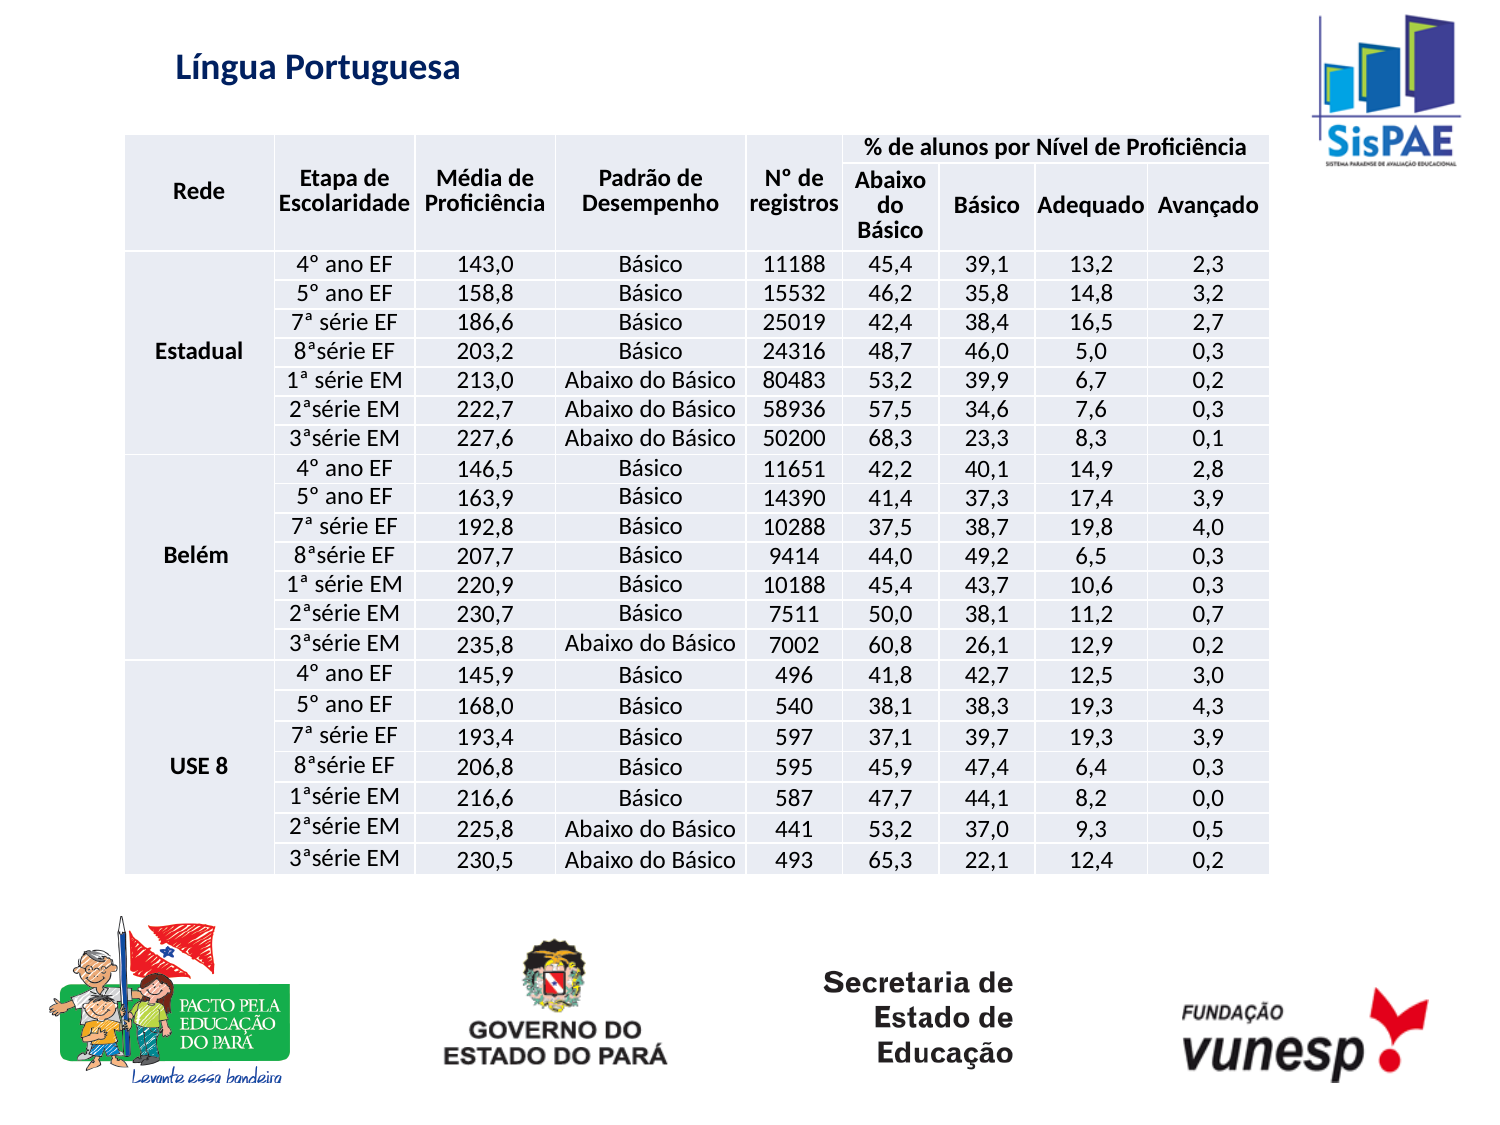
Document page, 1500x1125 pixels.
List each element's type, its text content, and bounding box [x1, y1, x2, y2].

table_cell Abaixo do Básico [556, 368, 745, 395]
table_cell 6,4 [1036, 752, 1147, 781]
table_cell Básico [556, 722, 745, 751]
table_cell Básico [556, 691, 745, 720]
table_cell 168,0 [416, 691, 555, 720]
table_cell 11,2 [1036, 601, 1147, 628]
table_cell 35,8 [940, 281, 1034, 308]
table_cell Básico [556, 661, 745, 689]
table_cell 230,5 [416, 844, 555, 874]
table_cell 19,3 [1036, 722, 1147, 751]
table_cell 0,3 [1148, 339, 1269, 366]
table_cell 46,0 [940, 339, 1034, 366]
table_cell 68,3 [843, 426, 938, 454]
table_cell 597 [747, 722, 842, 751]
table_cell 22,1 [940, 844, 1034, 874]
table_cell 50,0 [843, 601, 938, 628]
table_cell 13,2 [1036, 252, 1147, 279]
table_cell 44,1 [940, 783, 1034, 812]
table_cell 496 [747, 661, 842, 689]
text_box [22, 916, 1429, 1083]
table_cell 230,7 [416, 601, 555, 628]
table_cell 48,7 [843, 339, 938, 366]
table_cell 5,0 [1036, 339, 1147, 366]
table_cell 45,4 [843, 572, 938, 599]
table_cell 12,9 [1036, 630, 1147, 659]
table_cell 222,7 [416, 397, 555, 424]
table_cell 235,8 [416, 630, 555, 659]
table_cell Básico [940, 164, 1034, 250]
table_cell 38,7 [940, 514, 1034, 541]
table_cell 3ªsérie EM [275, 426, 414, 454]
table_cell 0,2 [1148, 844, 1269, 874]
table_cell 14,9 [1036, 455, 1147, 483]
table_cell 186,6 [416, 310, 555, 337]
table_cell 8,2 [1036, 783, 1147, 812]
table_cell 193,4 [416, 722, 555, 751]
table_header Média de Proficiência [416, 135, 555, 250]
table_cell 145,9 [416, 661, 555, 689]
table_cell Básico [556, 455, 745, 483]
table_cell 227,6 [416, 426, 555, 454]
table_cell 146,5 [416, 455, 555, 483]
table_cell 0,7 [1148, 601, 1269, 628]
table_cell 1ª série EM [275, 572, 414, 599]
table_cell USE 8 [125, 661, 274, 874]
table_cell 23,3 [940, 426, 1034, 454]
table_cell 4,3 [1148, 691, 1269, 720]
table_cell 14,8 [1036, 281, 1147, 308]
table_cell 7,6 [1036, 397, 1147, 424]
table_cell 2ªsérie EM [275, 601, 414, 628]
table_header Padrão de Desempenho [556, 135, 745, 250]
table_cell 37,1 [843, 722, 938, 751]
text_box Língua Portuguesa [160, 34, 477, 95]
table_cell 3,9 [1148, 722, 1269, 751]
table_cell 57,5 [843, 397, 938, 424]
table_cell Básico [556, 752, 745, 781]
table_header Nº de registros [747, 135, 842, 250]
table_cell 47,4 [940, 752, 1034, 781]
table_cell 3,0 [1148, 661, 1269, 689]
table_cell 50200 [747, 426, 842, 454]
table_cell Abaixo do Básico [556, 844, 745, 874]
table_cell 53,2 [843, 814, 938, 842]
table_cell Básico [556, 601, 745, 628]
table_cell Básico [556, 252, 745, 279]
table_cell 203,2 [416, 339, 555, 366]
table_cell Básico [556, 543, 745, 570]
table_cell 158,8 [416, 281, 555, 308]
table_cell 12,4 [1036, 844, 1147, 874]
table_cell 8ªsérie EF [275, 752, 414, 781]
table_cell 4,0 [1148, 514, 1269, 541]
table_cell Abaixo do Básico [843, 164, 938, 250]
table_cell 11651 [747, 455, 842, 483]
table_cell 206,8 [416, 752, 555, 781]
table_header Rede [125, 135, 274, 250]
table_cell 4º ano EF [275, 455, 414, 483]
table_cell 53,2 [843, 368, 938, 395]
table_cell Básico [556, 514, 745, 541]
table_cell 163,9 [416, 484, 555, 512]
table_cell 0,3 [1148, 543, 1269, 570]
table_cell 45,4 [843, 252, 938, 279]
table_cell 8,3 [1036, 426, 1147, 454]
table_cell 47,7 [843, 783, 938, 812]
table_cell 26,1 [940, 630, 1034, 659]
table_cell 19,3 [1036, 691, 1147, 720]
table_cell 7ª série EF [275, 722, 414, 751]
table_cell 0,3 [1148, 397, 1269, 424]
table_cell 0,0 [1148, 783, 1269, 812]
table_cell 6,5 [1036, 543, 1147, 570]
table_cell 16,5 [1036, 310, 1147, 337]
table_cell 41,4 [843, 484, 938, 512]
table_cell 11188 [747, 252, 842, 279]
table_cell 3ªsérie EM [275, 630, 414, 659]
table_cell 9414 [747, 543, 842, 570]
table_cell 587 [747, 783, 842, 812]
table_cell 441 [747, 814, 842, 842]
table_cell 5º ano EF [275, 691, 414, 720]
table_cell 7ª série EF [275, 310, 414, 337]
picture [1305, 0, 1466, 179]
table_cell 25019 [747, 310, 842, 337]
table_cell 24316 [747, 339, 842, 366]
table_cell 10,6 [1036, 572, 1147, 599]
table_cell 44,0 [843, 543, 938, 570]
table_cell 37,5 [843, 514, 938, 541]
table_cell 216,6 [416, 783, 555, 812]
table_cell Abaixo do Básico [556, 814, 745, 842]
table_cell 6,7 [1036, 368, 1147, 395]
table_cell 7511 [747, 601, 842, 628]
table_cell 38,4 [940, 310, 1034, 337]
table_cell 4º ano EF [275, 252, 414, 279]
table_cell Adequado [1036, 164, 1147, 250]
table_cell 5º ano EF [275, 281, 414, 308]
table_cell 14390 [747, 484, 842, 512]
table_cell 220,9 [416, 572, 555, 599]
table_cell 45,9 [843, 752, 938, 781]
table_cell 17,4 [1036, 484, 1147, 512]
table_cell 38,3 [940, 691, 1034, 720]
table_cell Básico [556, 310, 745, 337]
table_header % de alunos por Nível de Proficiência [843, 135, 1269, 162]
table_cell Belém [125, 455, 274, 659]
table_cell 225,8 [416, 814, 555, 842]
table_cell 4º ano EF [275, 661, 414, 689]
table_cell 8ªsérie EF [275, 339, 414, 366]
table_cell 207,7 [416, 543, 555, 570]
table_cell 1ª série EM [275, 368, 414, 395]
table_cell 9,3 [1036, 814, 1147, 842]
table_cell Básico [556, 572, 745, 599]
table_cell 0,2 [1148, 630, 1269, 659]
table_cell 192,8 [416, 514, 555, 541]
table_cell 3,2 [1148, 281, 1269, 308]
table_cell Avançado [1148, 164, 1269, 250]
table_cell 2ªsérie EM [275, 814, 414, 842]
table_cell 7ª série EF [275, 514, 414, 541]
table_cell 1ªsérie EM [275, 783, 414, 812]
table_cell 41,8 [843, 661, 938, 689]
table_cell 595 [747, 752, 842, 781]
table_cell 58936 [747, 397, 842, 424]
table_cell 493 [747, 844, 842, 874]
table_cell Básico [556, 281, 745, 308]
table_cell 38,1 [940, 601, 1034, 628]
table_cell 2,8 [1148, 455, 1269, 483]
table_cell 0,5 [1148, 814, 1269, 842]
table_cell 3,9 [1148, 484, 1269, 512]
table_cell 7002 [747, 630, 842, 659]
table_cell Básico [556, 783, 745, 812]
table_cell Abaixo do Básico [556, 397, 745, 424]
table_cell 60,8 [843, 630, 938, 659]
table_cell 5º ano EF [275, 484, 414, 512]
table_cell 2ªsérie EM [275, 397, 414, 424]
table_cell 0,1 [1148, 426, 1269, 454]
table_cell 39,1 [940, 252, 1034, 279]
table_cell 46,2 [843, 281, 938, 308]
table_cell 42,4 [843, 310, 938, 337]
table_cell 34,6 [940, 397, 1034, 424]
table_cell 0,2 [1148, 368, 1269, 395]
table_cell 38,1 [843, 691, 938, 720]
table_cell 37,0 [940, 814, 1034, 842]
table_cell 540 [747, 691, 842, 720]
table_cell 19,8 [1036, 514, 1147, 541]
table_cell 2,7 [1148, 310, 1269, 337]
table_cell 0,3 [1148, 572, 1269, 599]
table_cell 43,7 [940, 572, 1034, 599]
table_cell Estadual [125, 252, 274, 454]
table_cell Abaixo do Básico [556, 426, 745, 454]
table_cell 3ªsérie EM [275, 844, 414, 874]
table_cell 10288 [747, 514, 842, 541]
table_cell 37,3 [940, 484, 1034, 512]
table_cell 143,0 [416, 252, 555, 279]
table_cell Abaixo do Básico [556, 630, 745, 659]
table_cell 12,5 [1036, 661, 1147, 689]
table_cell 213,0 [416, 368, 555, 395]
table_cell 42,7 [940, 661, 1034, 689]
table_cell 42,2 [843, 455, 938, 483]
table_cell 49,2 [940, 543, 1034, 570]
table_cell 39,7 [940, 722, 1034, 751]
table_cell 39,9 [940, 368, 1034, 395]
table_cell 0,3 [1148, 752, 1269, 781]
table_cell Básico [556, 339, 745, 366]
table_cell 2,3 [1148, 252, 1269, 279]
table_cell 80483 [747, 368, 842, 395]
table_cell 8ªsérie EF [275, 543, 414, 570]
table_cell 10188 [747, 572, 842, 599]
table_cell 65,3 [843, 844, 938, 874]
table_header Etapa de Escolaridade [275, 135, 414, 250]
table_cell Básico [556, 484, 745, 512]
table_cell 15532 [747, 281, 842, 308]
table_cell 40,1 [940, 455, 1034, 483]
